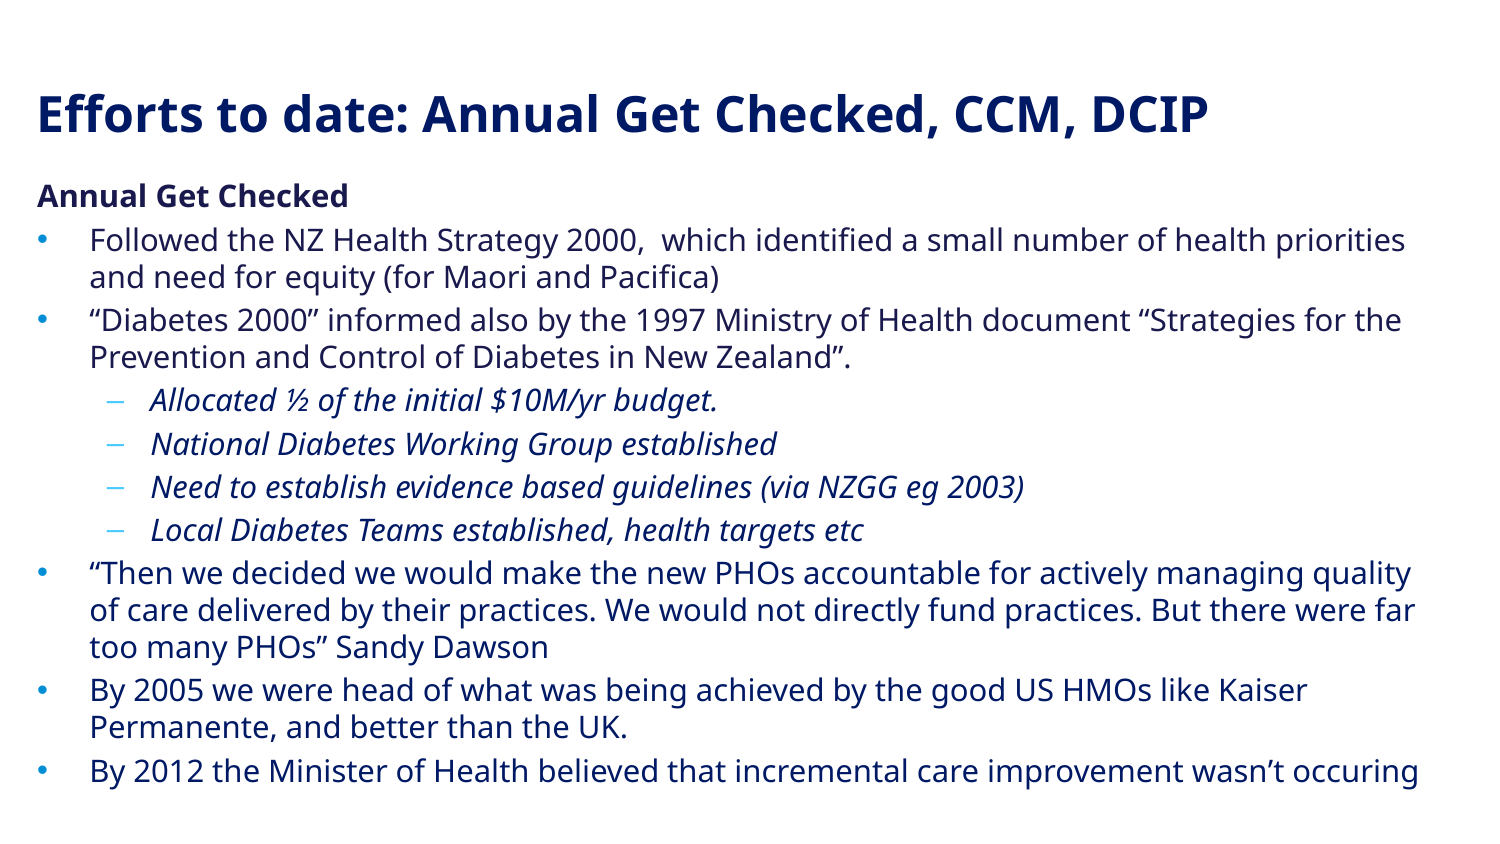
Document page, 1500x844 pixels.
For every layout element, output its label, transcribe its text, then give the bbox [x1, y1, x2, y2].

list Annual Get Checked Followed the NZ Health Strategy 2000, which identified a small number of health priorities and need for equity (for Maori and Pacifica) “Diabetes 2000” informed also by the 1997 Ministry of Health document “Strategies for the Prevention and Control of Diabetes in New Zealand”. Allocated ½ of the initial $10M/yr budget. National Diabetes Working Group established Need to establish evidence based guidelines (via NZGG eg 2003) Local Diabetes Teams established, health targets etc “Then we decided we would make the new PHOs accountable for actively managing quality of care delivered by their practices. We would not directly fund practices. But there were far too many PHOs” Sandy Dawson By 2005 we were head of what was being achieved by the good US HMOs like Kaiser Permanente, and better than the UK. By 2012 the Minister of Health believed that incremental care improvement wasn’t occuring [37, 177, 1458, 830]
list Efforts to date: Annual Get Checked, CCM, DCIP [36, 62, 1276, 163]
